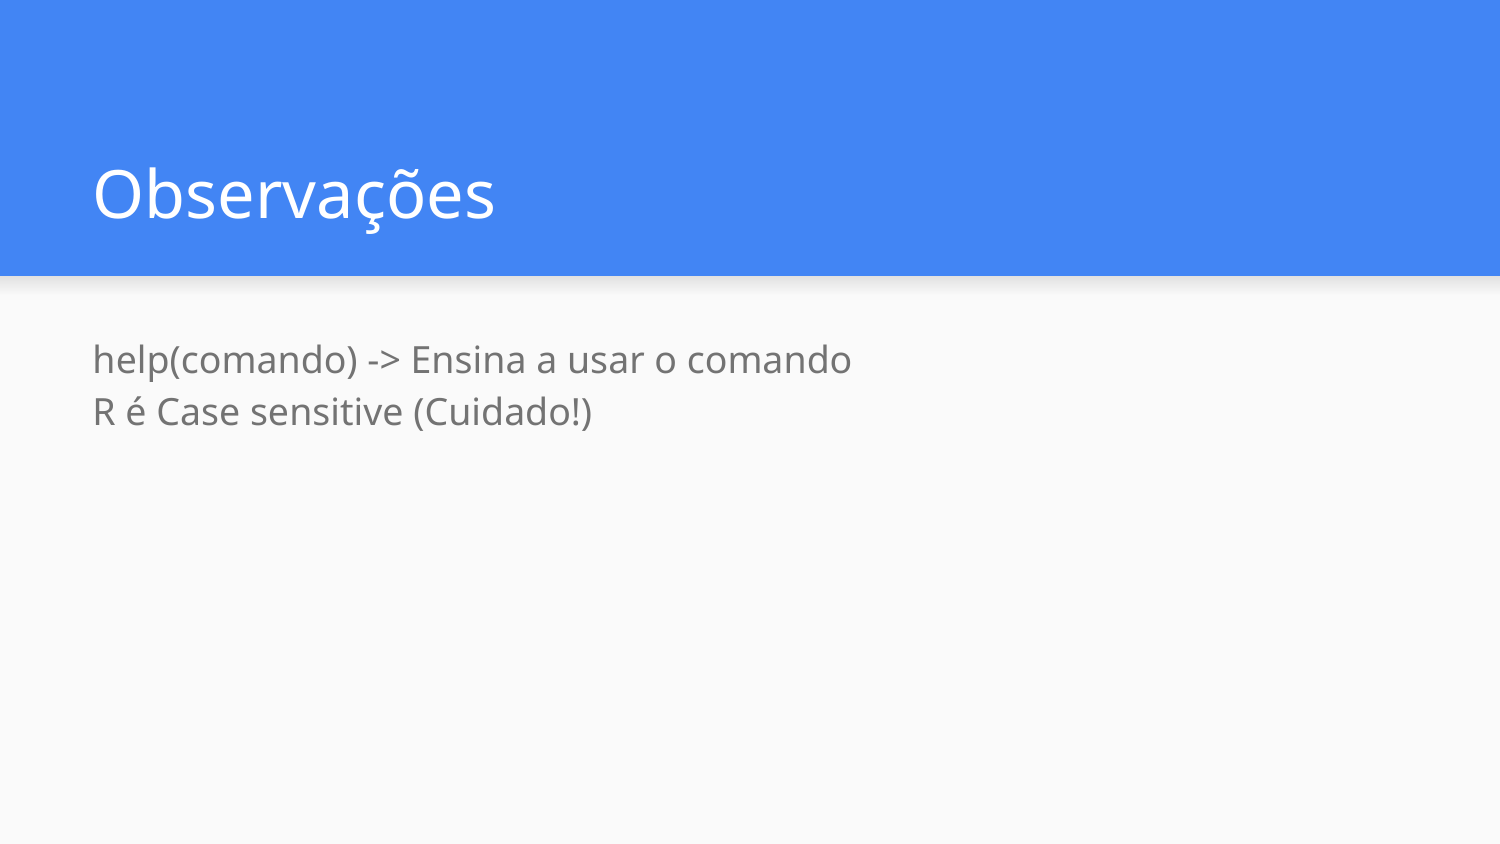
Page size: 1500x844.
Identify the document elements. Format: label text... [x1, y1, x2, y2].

title Observações [77, 121, 1427, 248]
list help(comando) -> Ensina a usar o comando R é Case sensitive (Cuidado!) [77, 314, 1427, 760]
